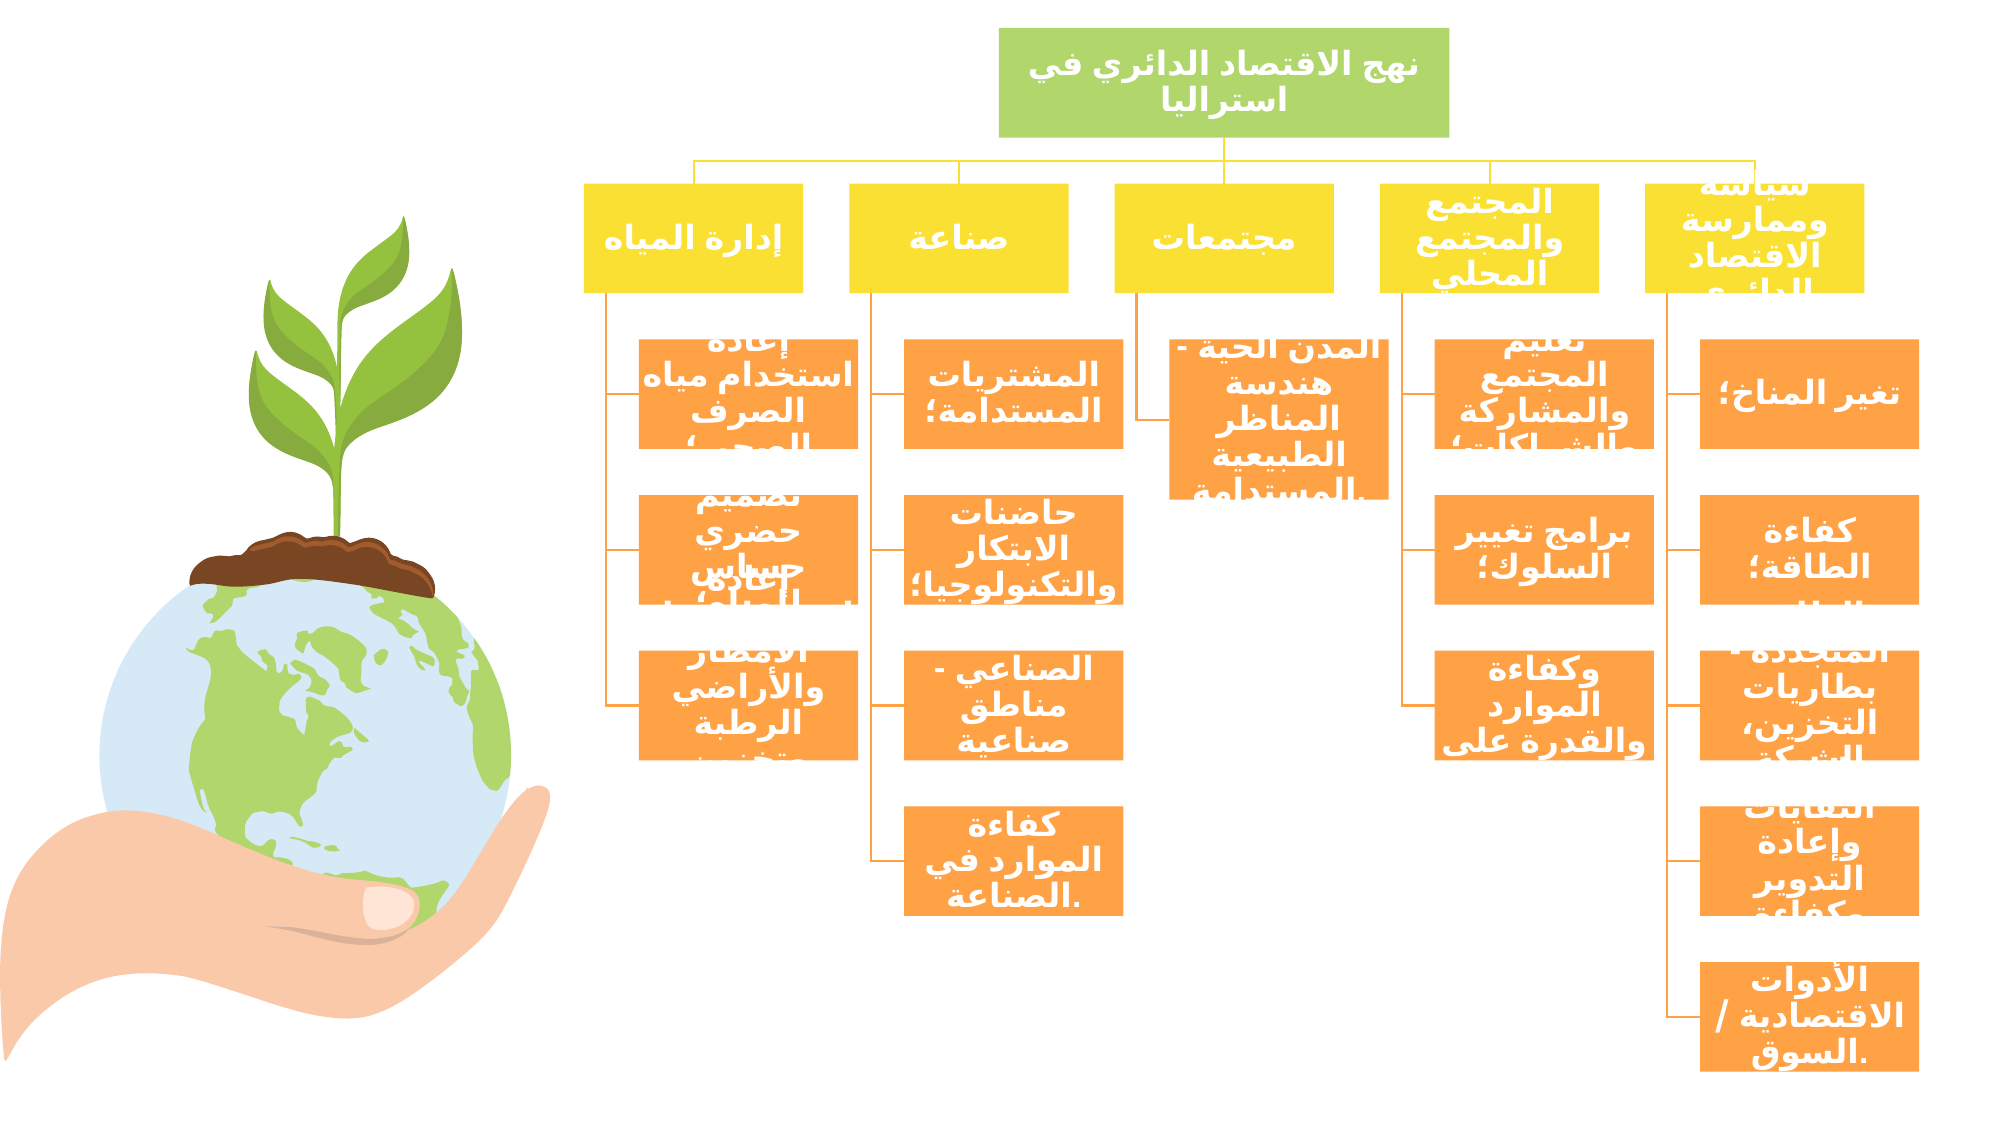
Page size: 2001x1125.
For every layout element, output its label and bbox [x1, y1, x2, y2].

text_box [0, 216, 521, 1061]
text_box [521, 27, 1982, 1072]
